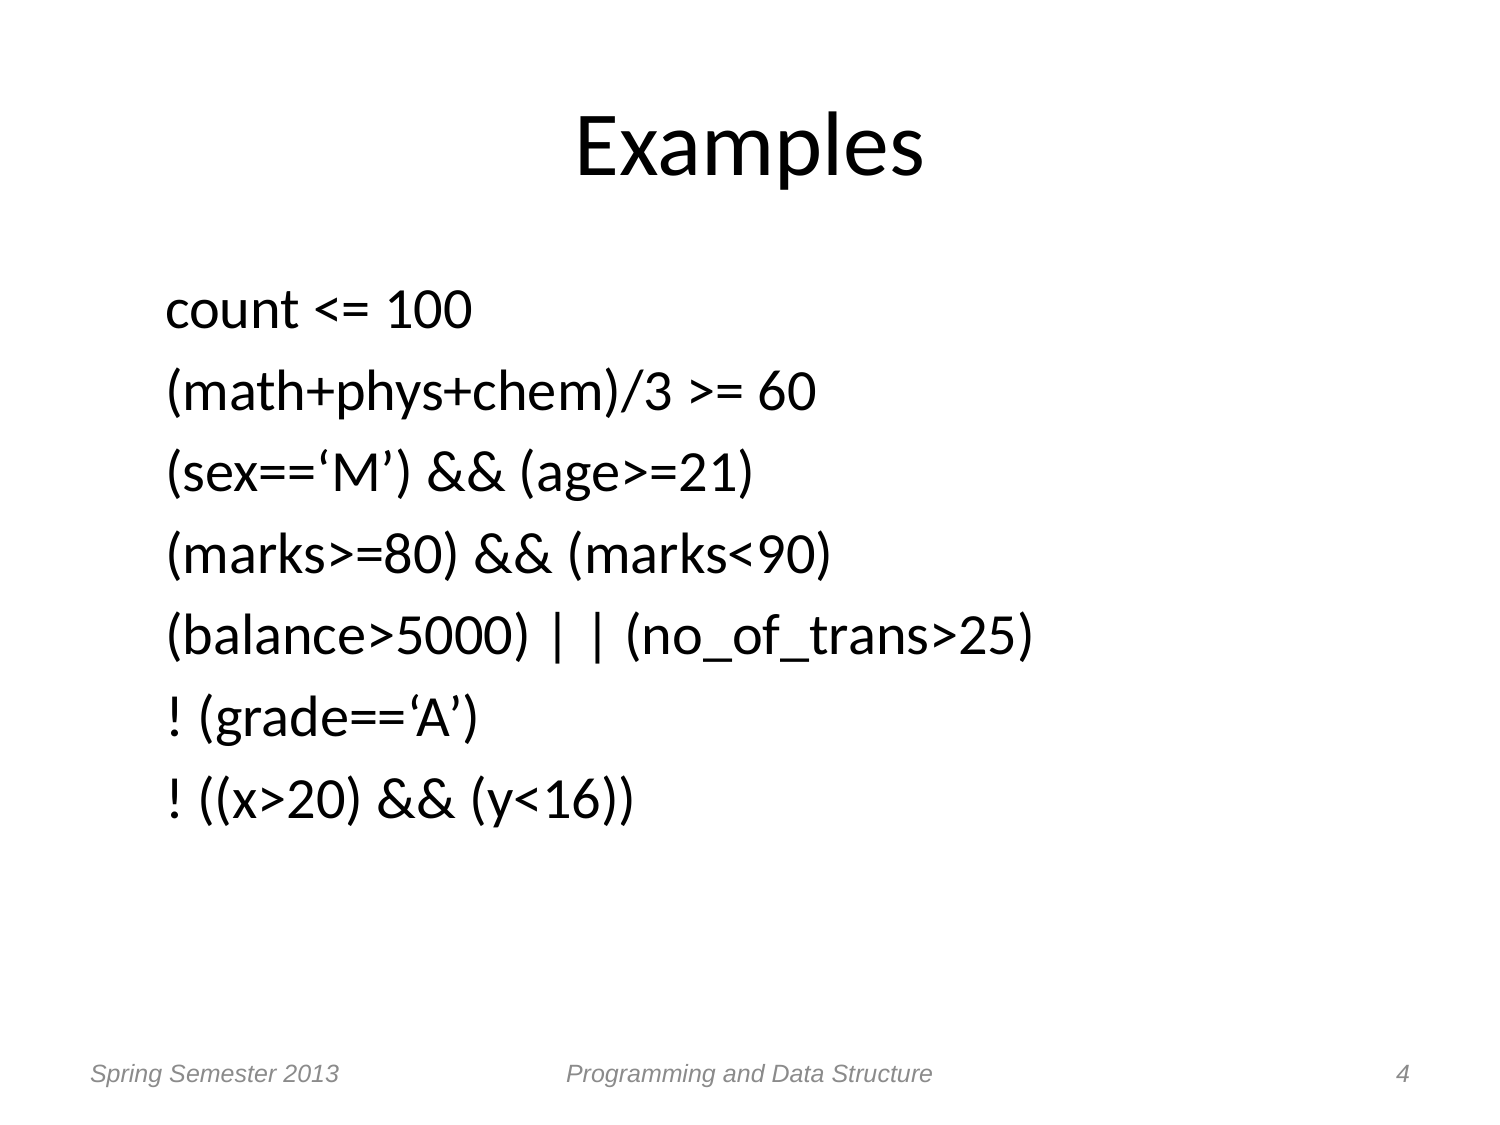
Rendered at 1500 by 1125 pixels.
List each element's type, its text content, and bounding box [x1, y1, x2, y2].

title Examples [74, 44, 1426, 233]
slide_number 4 [1074, 1042, 1425, 1103]
slide_number Spring Semester 2013 [75, 1042, 425, 1103]
footer Programming and Data Structure [512, 1042, 988, 1103]
list count <= 100 (math+phys+chem)/3 >= 60 (sex==‘M’) && (age>=21) (marks>=80) && (marks<90) (balance>5000) | | (no_of_trans>25) ! (grade==‘A’) ! ((x>20) && (y<16)) [74, 262, 1426, 1006]
